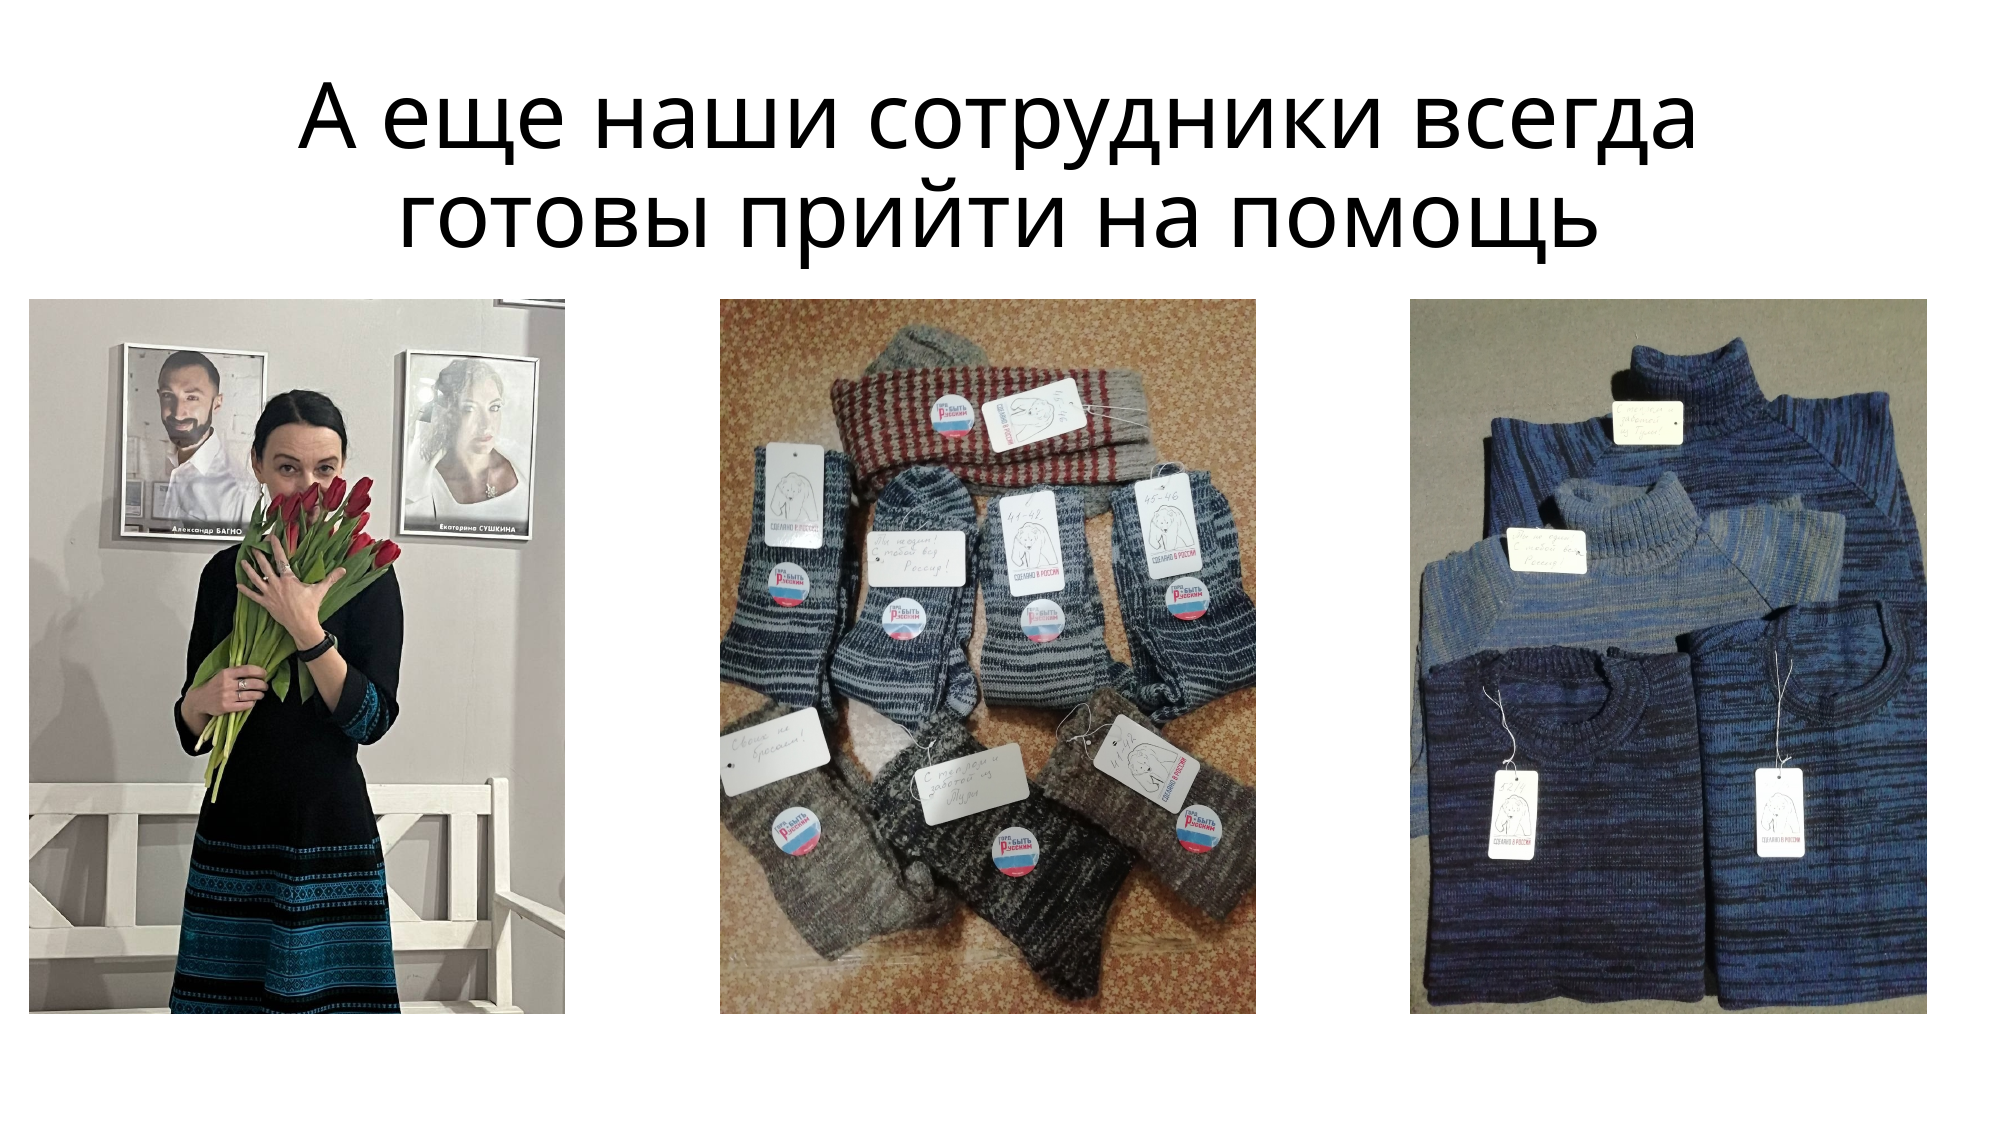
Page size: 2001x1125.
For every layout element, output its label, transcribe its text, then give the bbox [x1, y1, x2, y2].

picture [1410, 299, 1927, 1014]
title А еще наши сотрудники всегда готовы прийти на помощь [137, 59, 1863, 278]
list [29, 299, 565, 1014]
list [720, 299, 1256, 1014]
